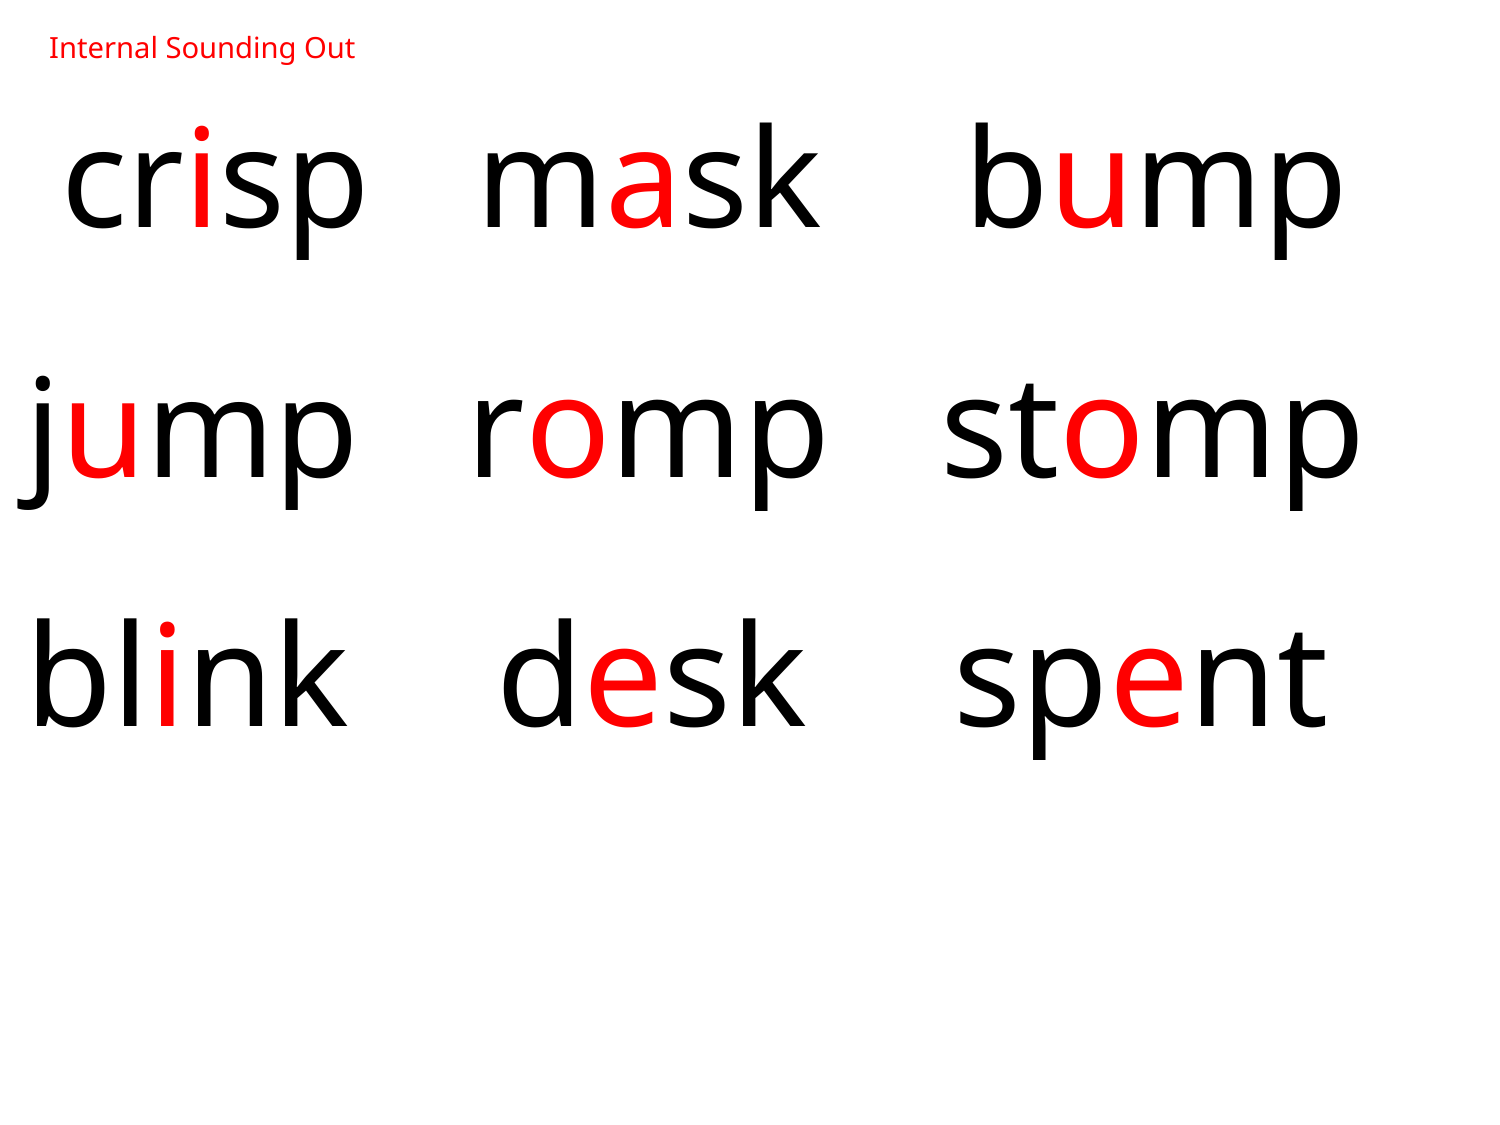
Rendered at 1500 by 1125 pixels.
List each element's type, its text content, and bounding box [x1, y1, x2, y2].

text_box crisp mask bump jump romp stomp blink desk spent [10, 83, 1500, 843]
text_box Internal Sounding Out [34, 21, 478, 72]
